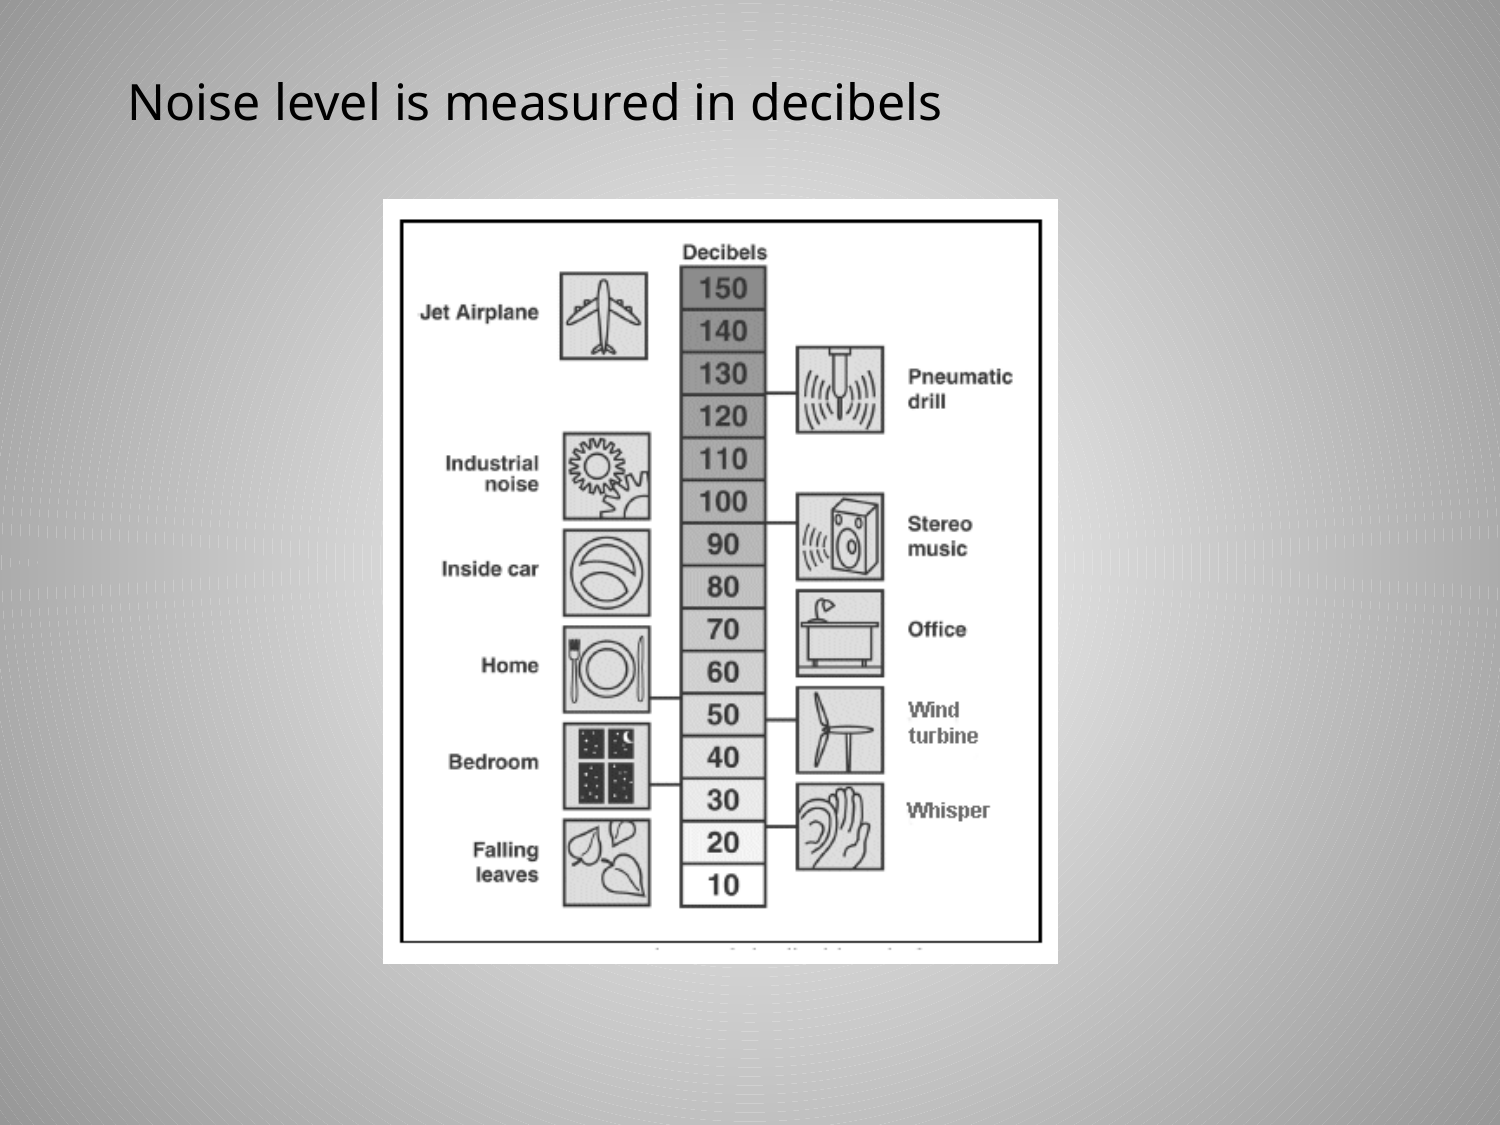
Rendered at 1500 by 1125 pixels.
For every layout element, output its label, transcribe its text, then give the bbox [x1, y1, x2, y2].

text_box Noise level is measured in decibels [112, 62, 958, 138]
picture [383, 199, 1058, 965]
